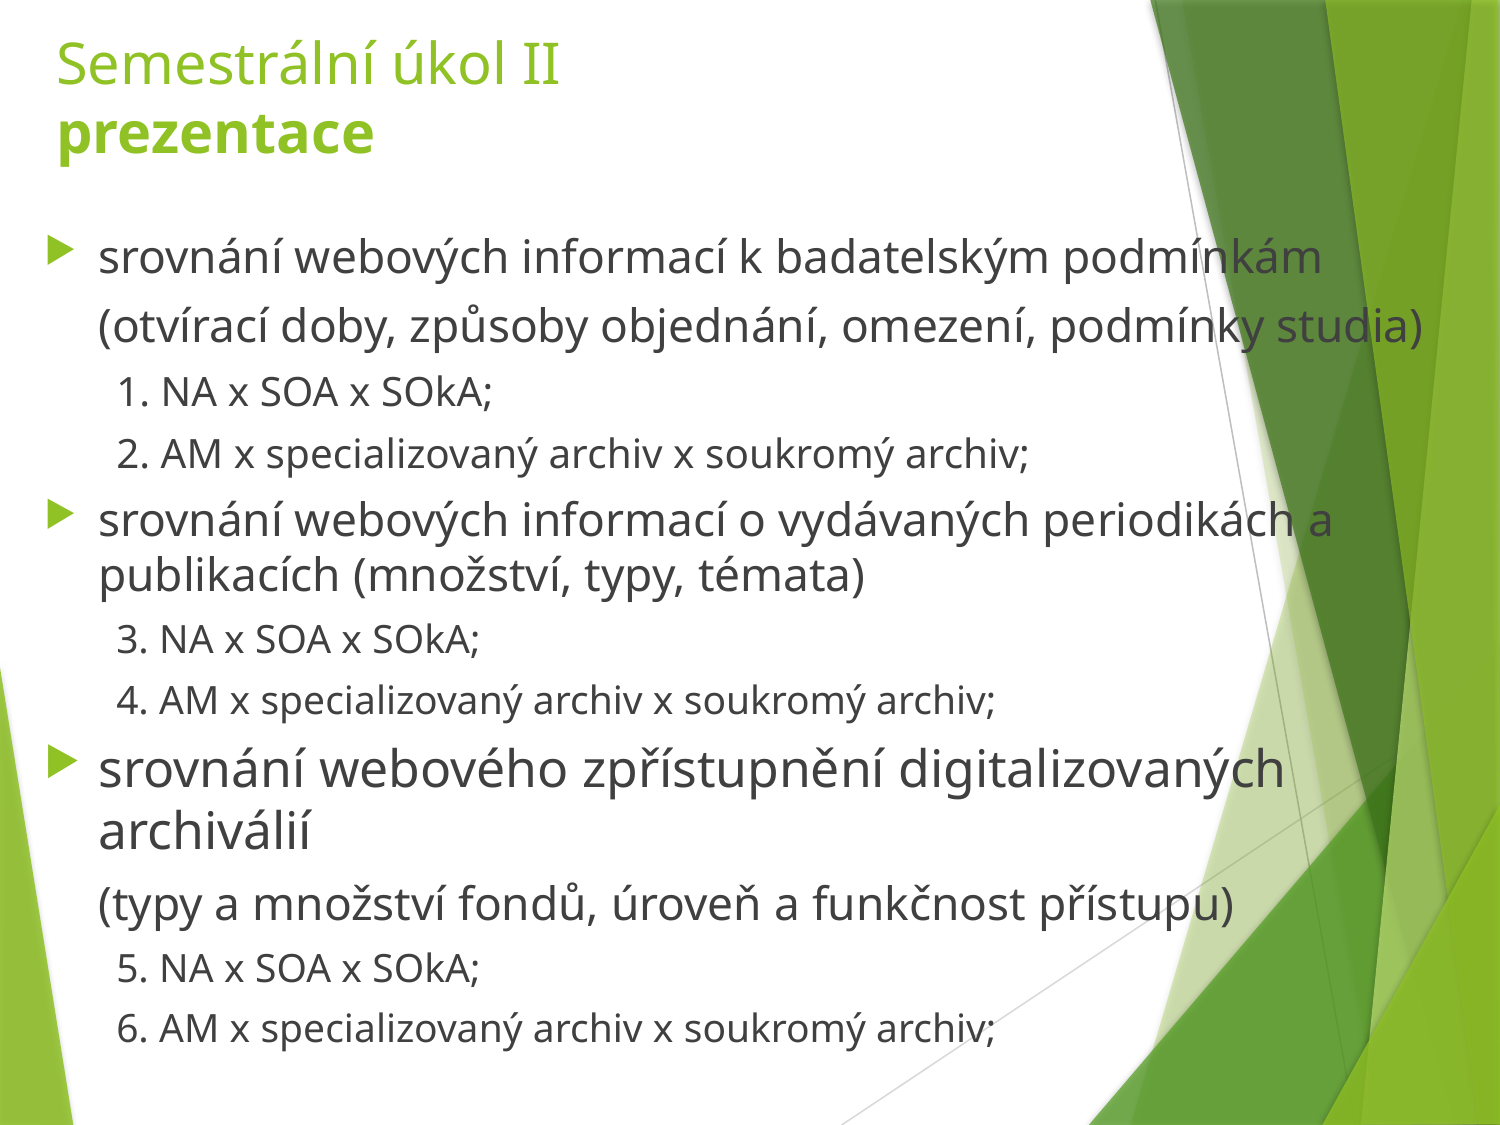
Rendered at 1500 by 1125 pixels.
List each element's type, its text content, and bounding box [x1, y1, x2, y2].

list srovnání webových informací k badatelským podmínkám (otvírací doby, způsoby objednání, omezení, podmínky studia) 1. NA x SOA x SOkA; 2. AM x specializovaný archiv x soukromý archiv; srovnání webových informací o vydávaných periodikách a publikacích (množství, typy, témata) 3. NA x SOA x SOkA; 4. AM x specializovaný archiv x soukromý archiv; srovnání webového zpřístupnění digitalizovaných archiválií (typy a množství fondů, úroveň a funkčnost přístupu) 5. NA x SOA x SOkA; 6. AM x specializovaný archiv x soukromý archiv; [29, 219, 1471, 1071]
title Semestrální úkol II prezentace [41, 19, 1425, 173]
